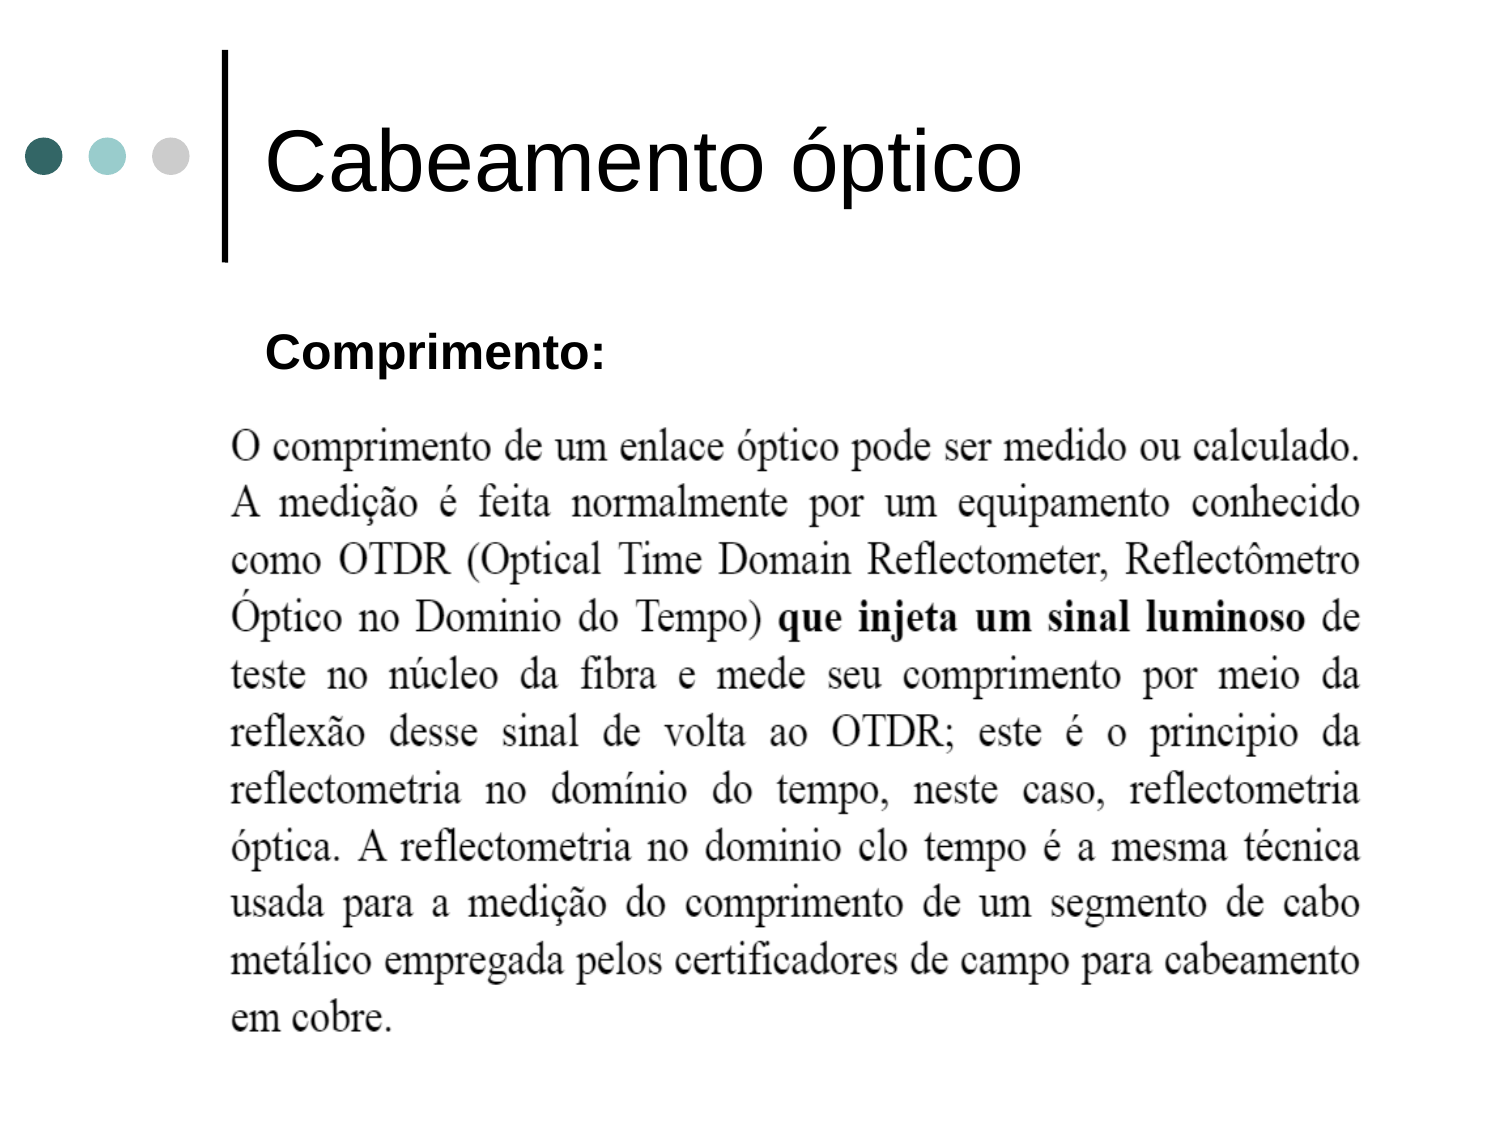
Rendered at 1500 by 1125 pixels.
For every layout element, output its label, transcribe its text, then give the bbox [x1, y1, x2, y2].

picture [206, 408, 1377, 1066]
list Comprimento: [249, 312, 1400, 988]
title Cabeamento óptico [249, 31, 1400, 282]
